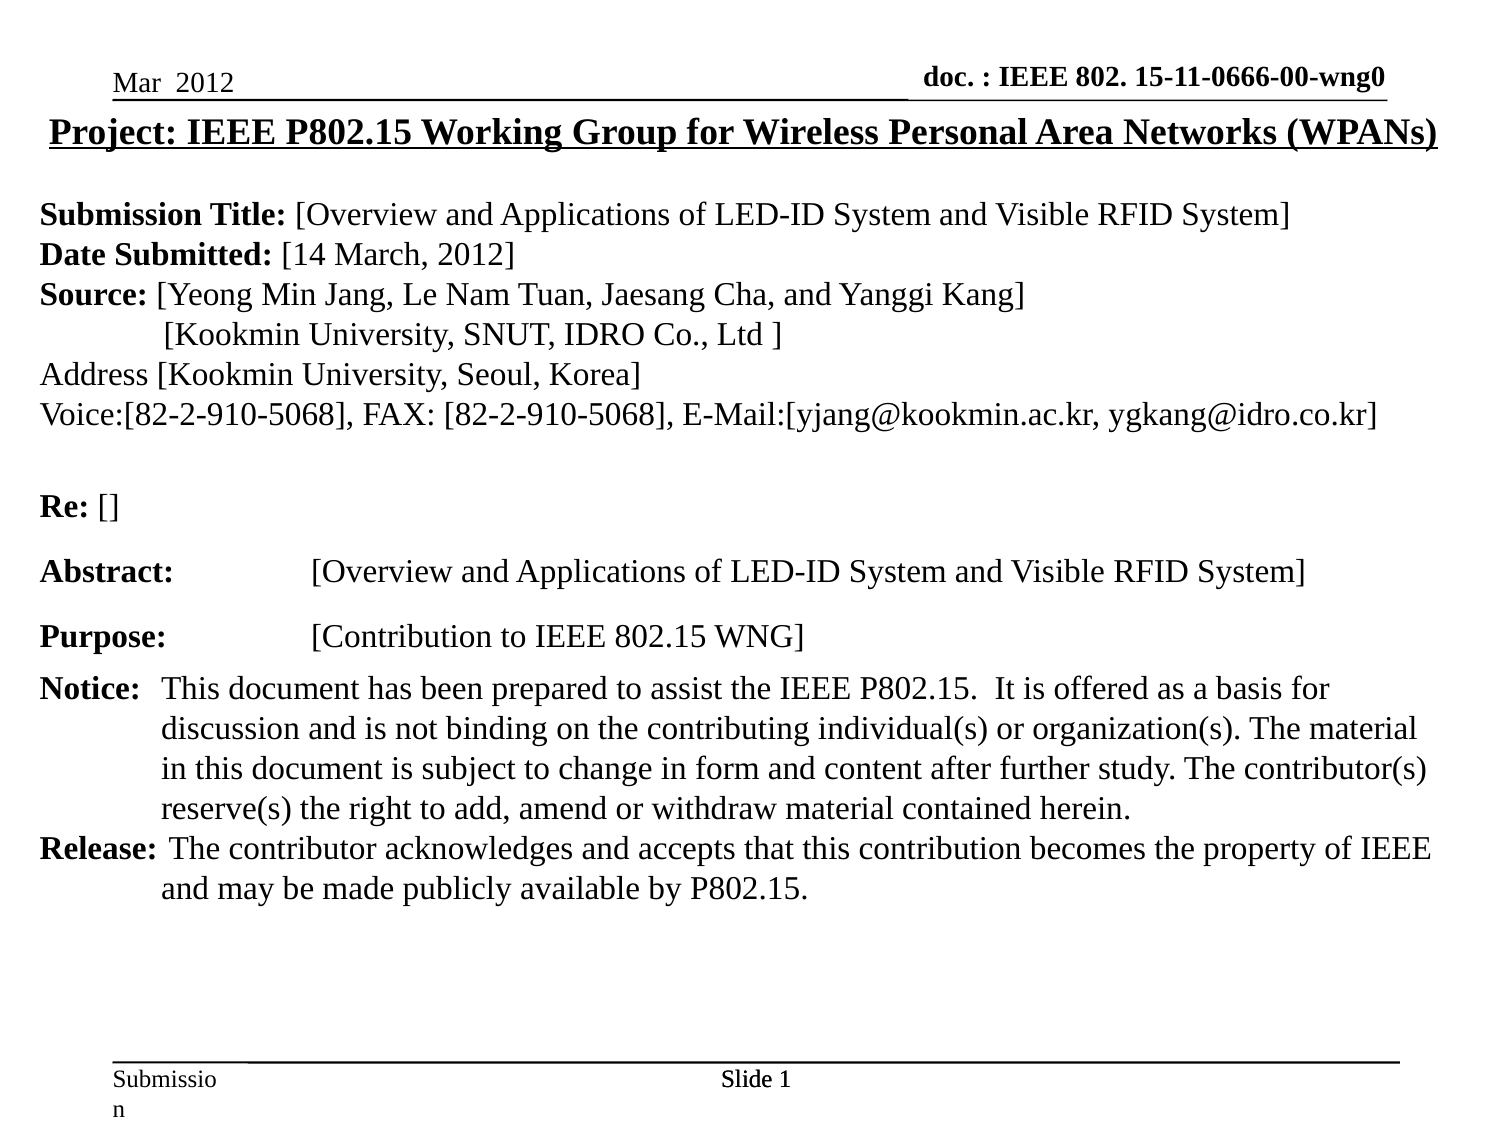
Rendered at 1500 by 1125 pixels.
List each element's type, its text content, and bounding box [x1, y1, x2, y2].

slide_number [112, 62, 376, 99]
text_box Slide 1 [675, 1062, 838, 1093]
text_box Project: IEEE P802.15 Working Group for Wireless Personal Area Networks (WPANs) Submission Title: [Overview and Applications of LED-ID System and Visible RFID System] Date Submitted: [14 March, 2012] Source: [Yeong Min Jang, Le Nam Tuan, Jaesang Cha, and Yanggi Kang] [Kookmin University, SNUT, IDRO Co., Ltd ] Address [Kookmin University, Seoul, Korea] Voice:[82-2-910-5068], FAX: [82-2-910-5068], E-Mail:[yjang@kookmin.ac.kr, ygkang@idro.co.kr] Re: [] Abstract: [Overview and Applications of LED-ID System and Visible RFID System] Purpose: [Contribution to IEEE 802.15 WNG] Notice: This document has been prepared to assist the IEEE P802.15. It is offered as a basis for discussion and is not binding on the contributing individual(s) or organization(s). The material in this document is subject to change in form and content after further study. The contributor(s) reserve(s) the right to add, amend or withdraw material contained herein. Release: The contributor acknowledges and accepts that this contribution becomes the property of IEEE and may be made publicly available by P802.15. [24, 99, 1463, 914]
